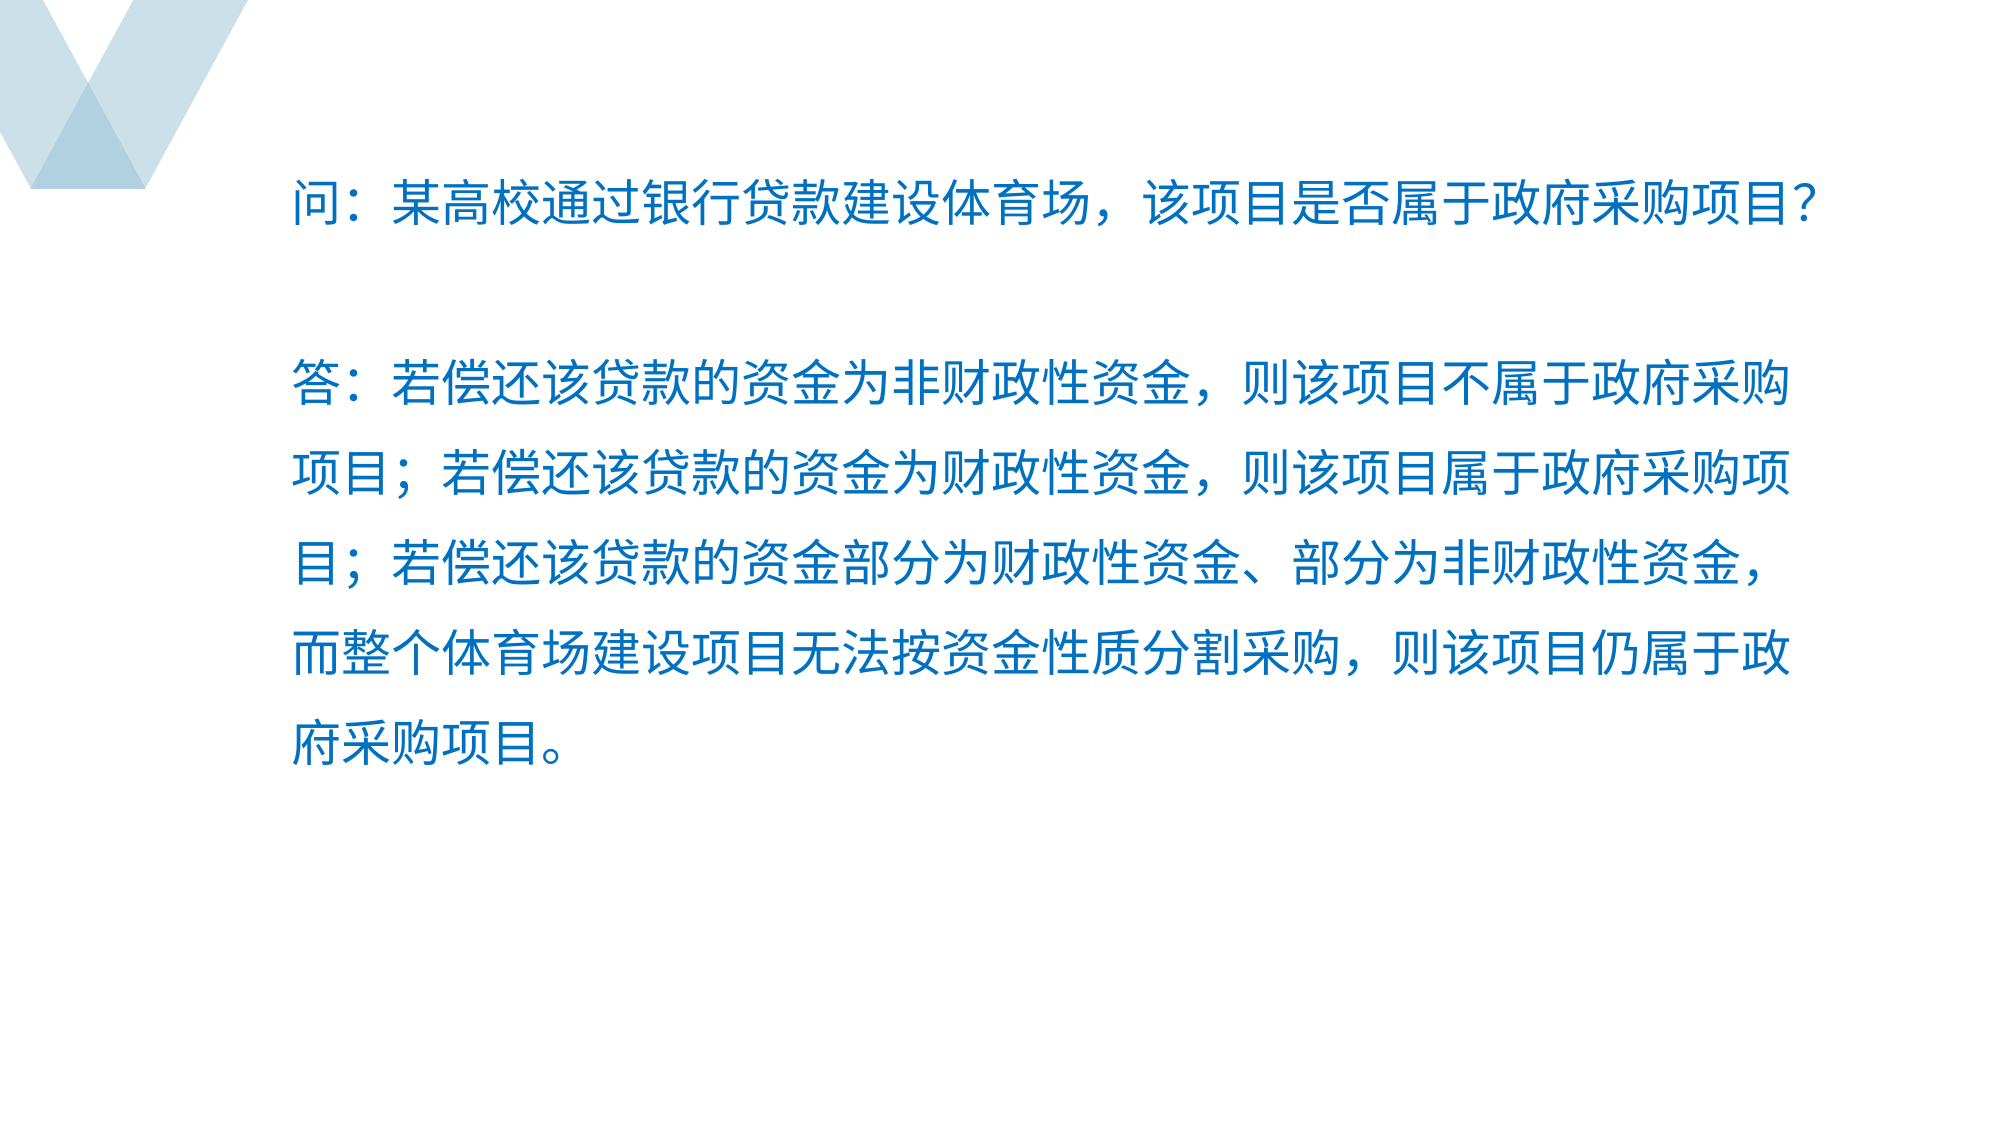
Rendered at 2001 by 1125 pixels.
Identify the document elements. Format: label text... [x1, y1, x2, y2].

text_box 问：某高校通过银行贷款建设体育场，该项目是否属于政府采购项目？ 答：若偿还该贷款的资金为非财政性资金，则该项目不属于政府采购项目；若偿还该贷款的资金为财政性资金，则该项目属于政府采购项目；若偿还该贷款的资金部分为财政性资金、部分为非财政性资金，而整个体育场建设项目无法按资金性质分割采购，则该项目仍属于政府采购项目。 [276, 133, 1852, 959]
